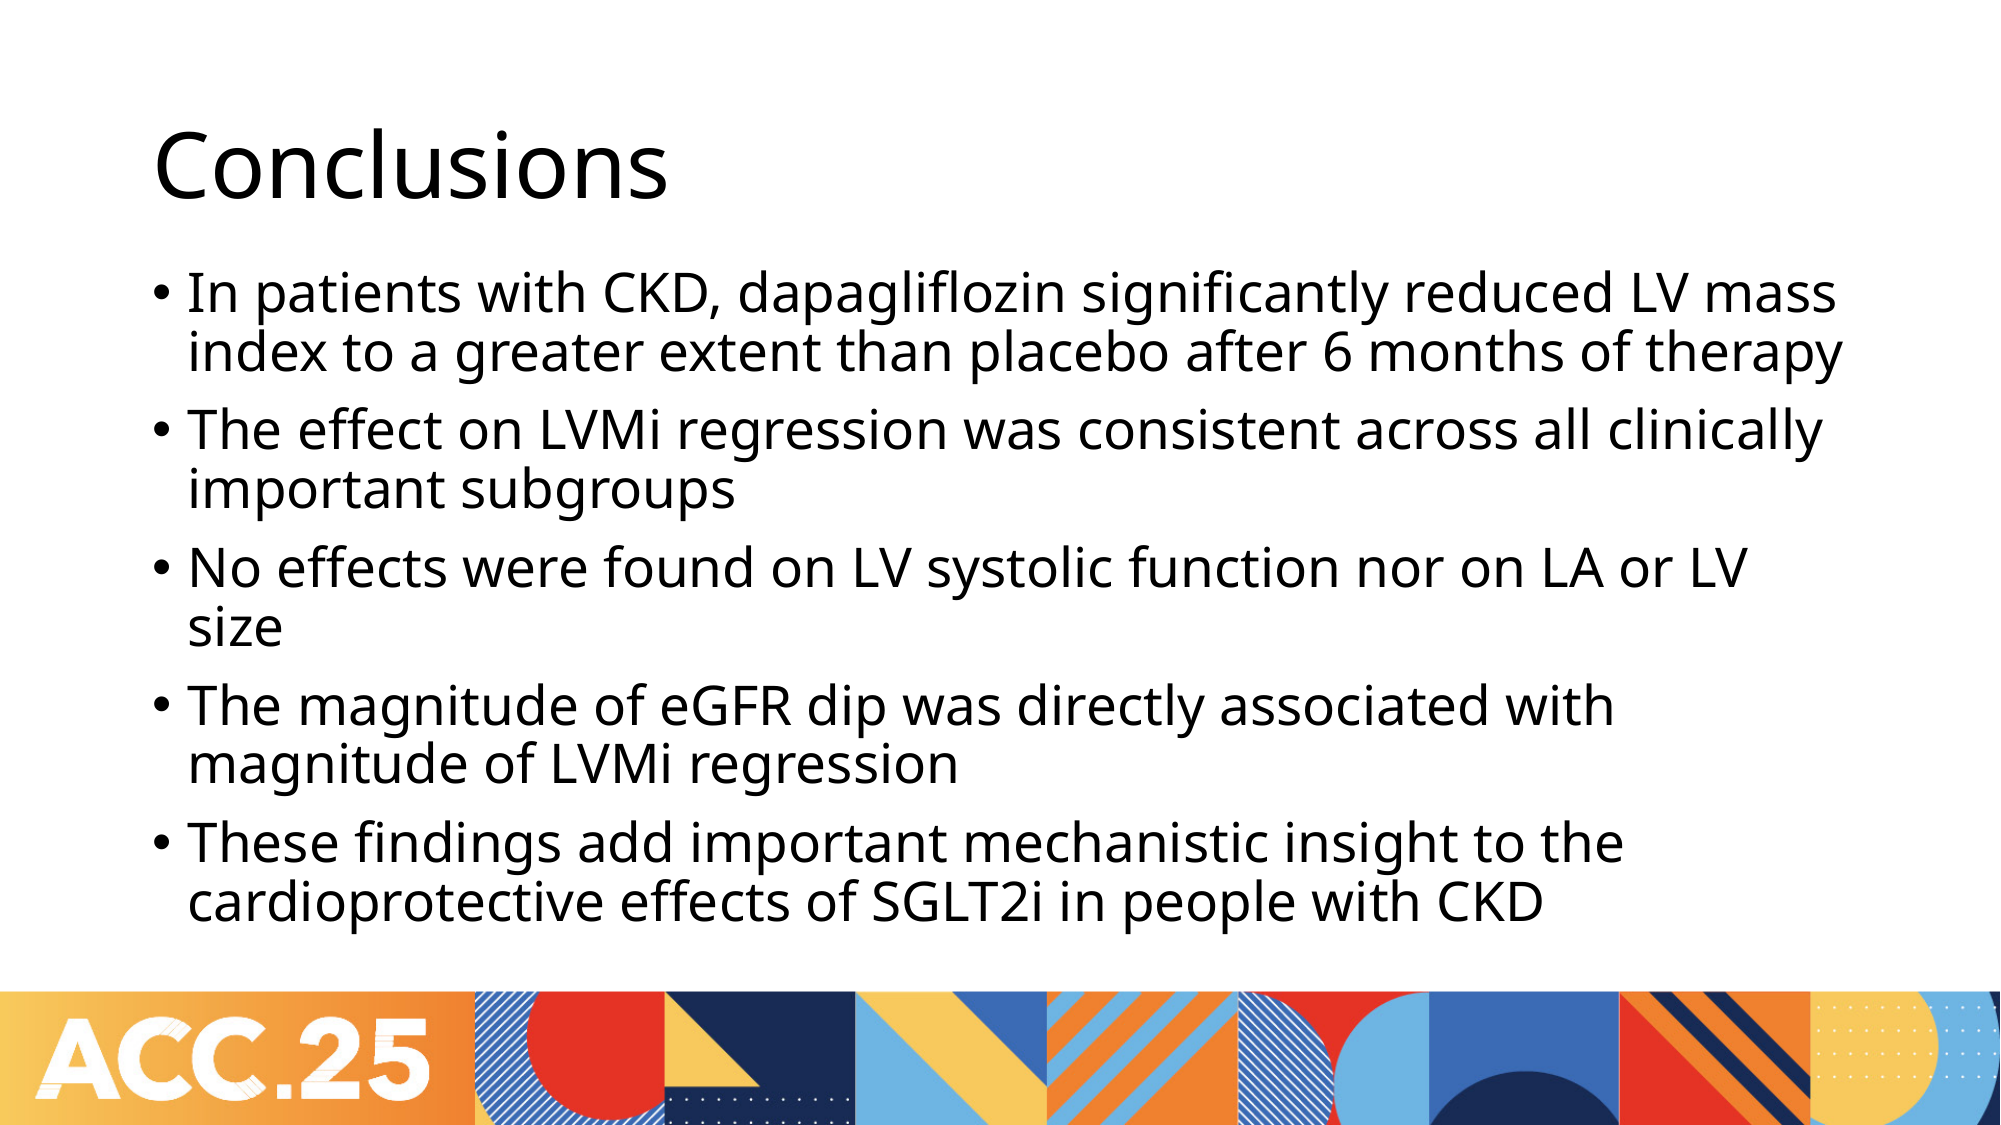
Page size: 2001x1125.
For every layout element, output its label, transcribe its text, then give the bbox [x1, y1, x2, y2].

title Conclusions [137, 59, 1863, 257]
list In patients with CKD, dapagliflozin significantly reduced LV mass index to a greater extent than placebo after 6 months of therapy The effect on LVMi regression was consistent across all clinically important subgroups No effects were found on LV systolic function nor on LA or LV size The magnitude of eGFR dip was directly associated with magnitude of LVMi regression These findings add important mechanistic insight to the cardioprotective effects of SGLT2i in people with CKD [137, 257, 1863, 972]
picture [0, 0, 2000, 1125]
